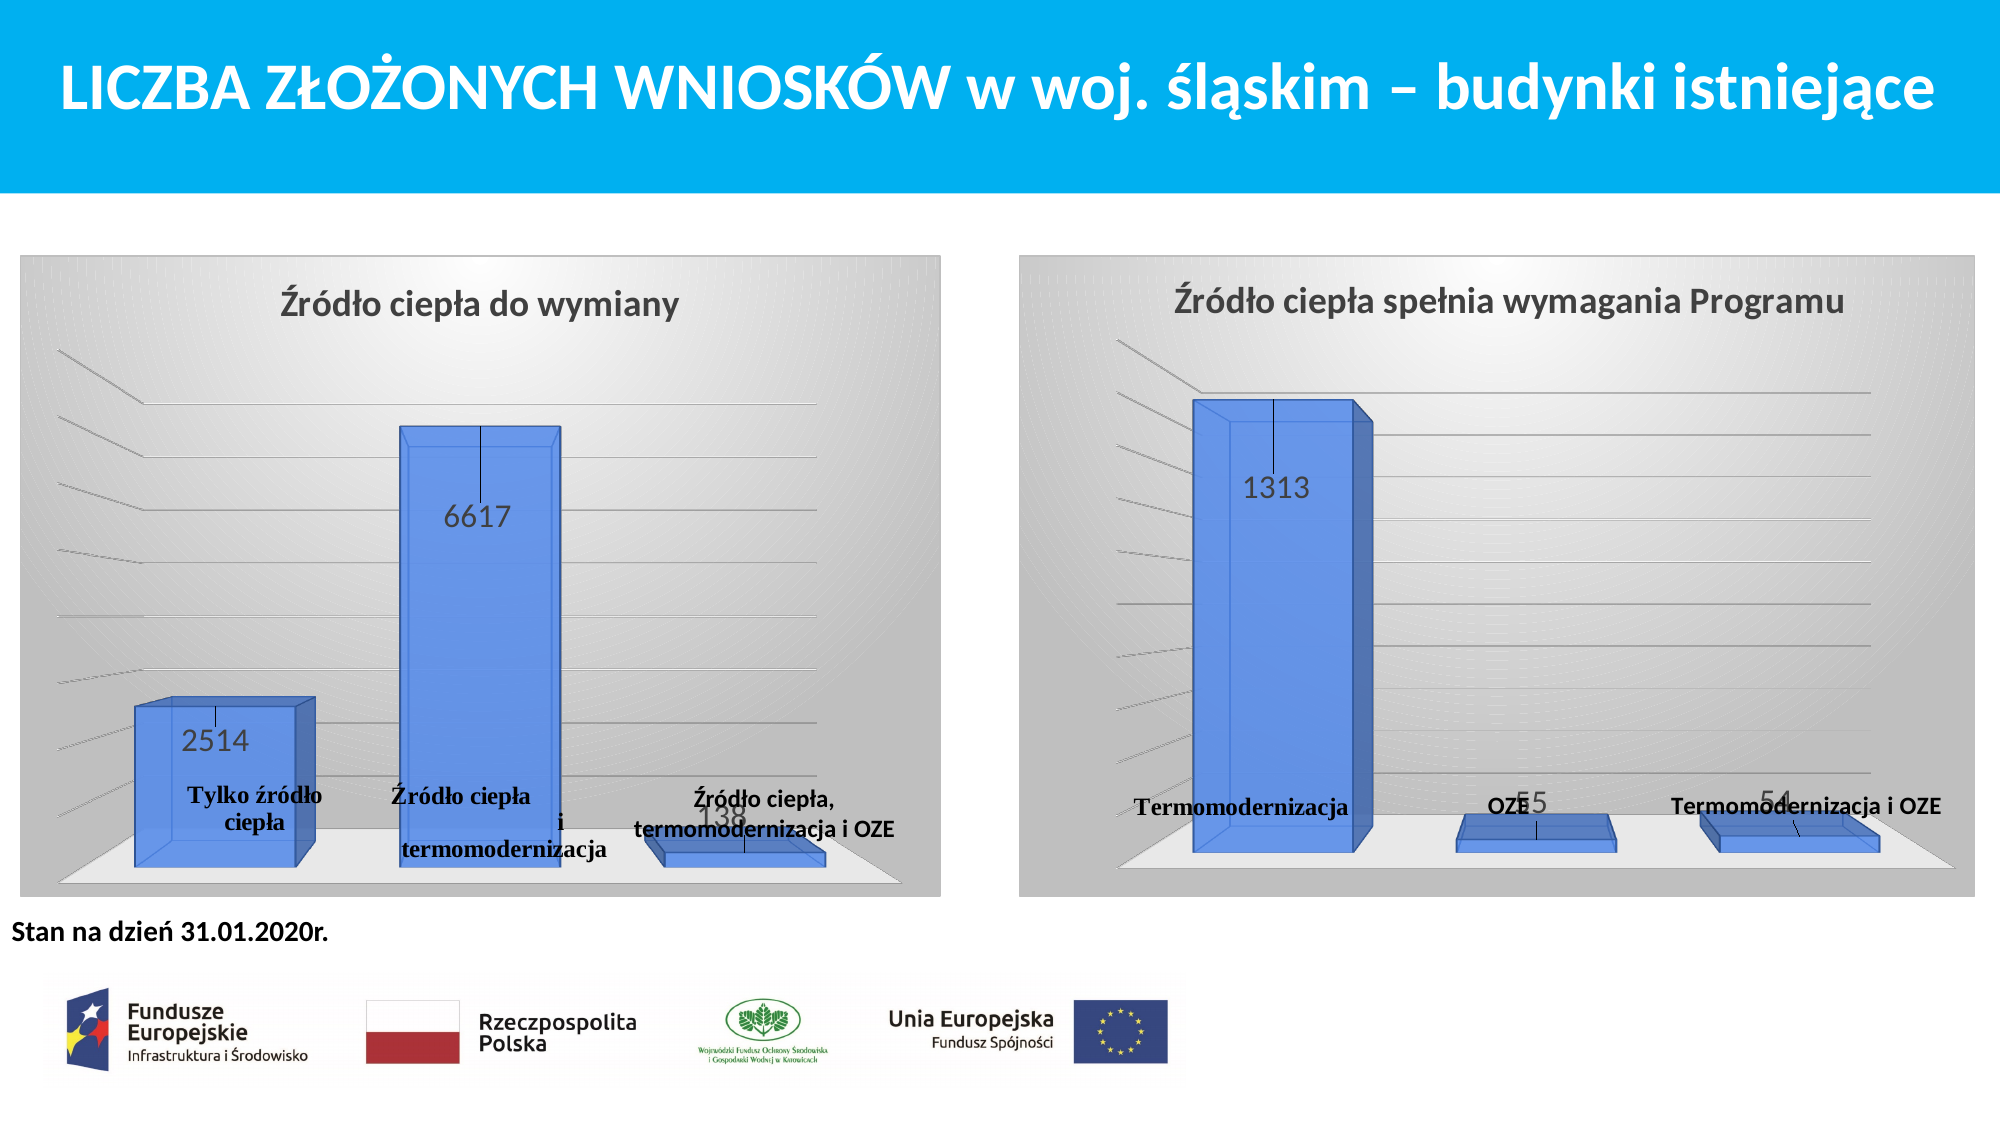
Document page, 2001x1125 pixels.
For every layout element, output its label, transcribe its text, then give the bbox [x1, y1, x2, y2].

text_box [0, 0, 2000, 194]
chart [1018, 255, 1976, 897]
text_box Stan na dzień 31.01.2020r. [0, 904, 357, 1025]
chart [19, 255, 941, 897]
text_box LICZBA ZŁOŻONYCH WNIOSKÓW w woj. śląskim – budynki istniejące [45, 35, 1976, 131]
text_box [3, 194, 1997, 940]
picture [43, 972, 1186, 1088]
